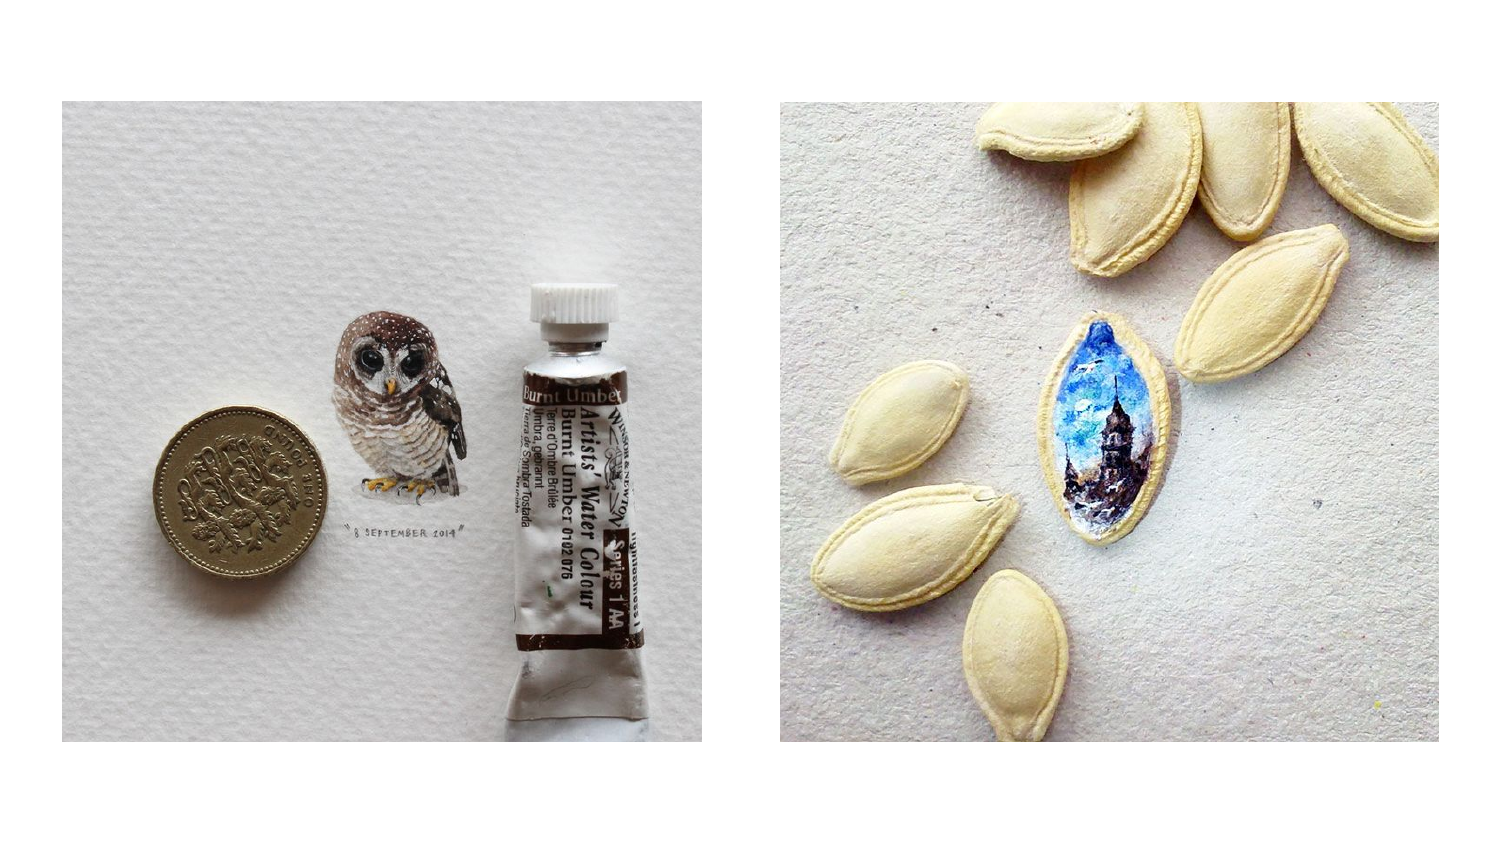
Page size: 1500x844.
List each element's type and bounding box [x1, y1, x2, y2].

picture [62, 101, 703, 742]
picture [780, 101, 1440, 742]
